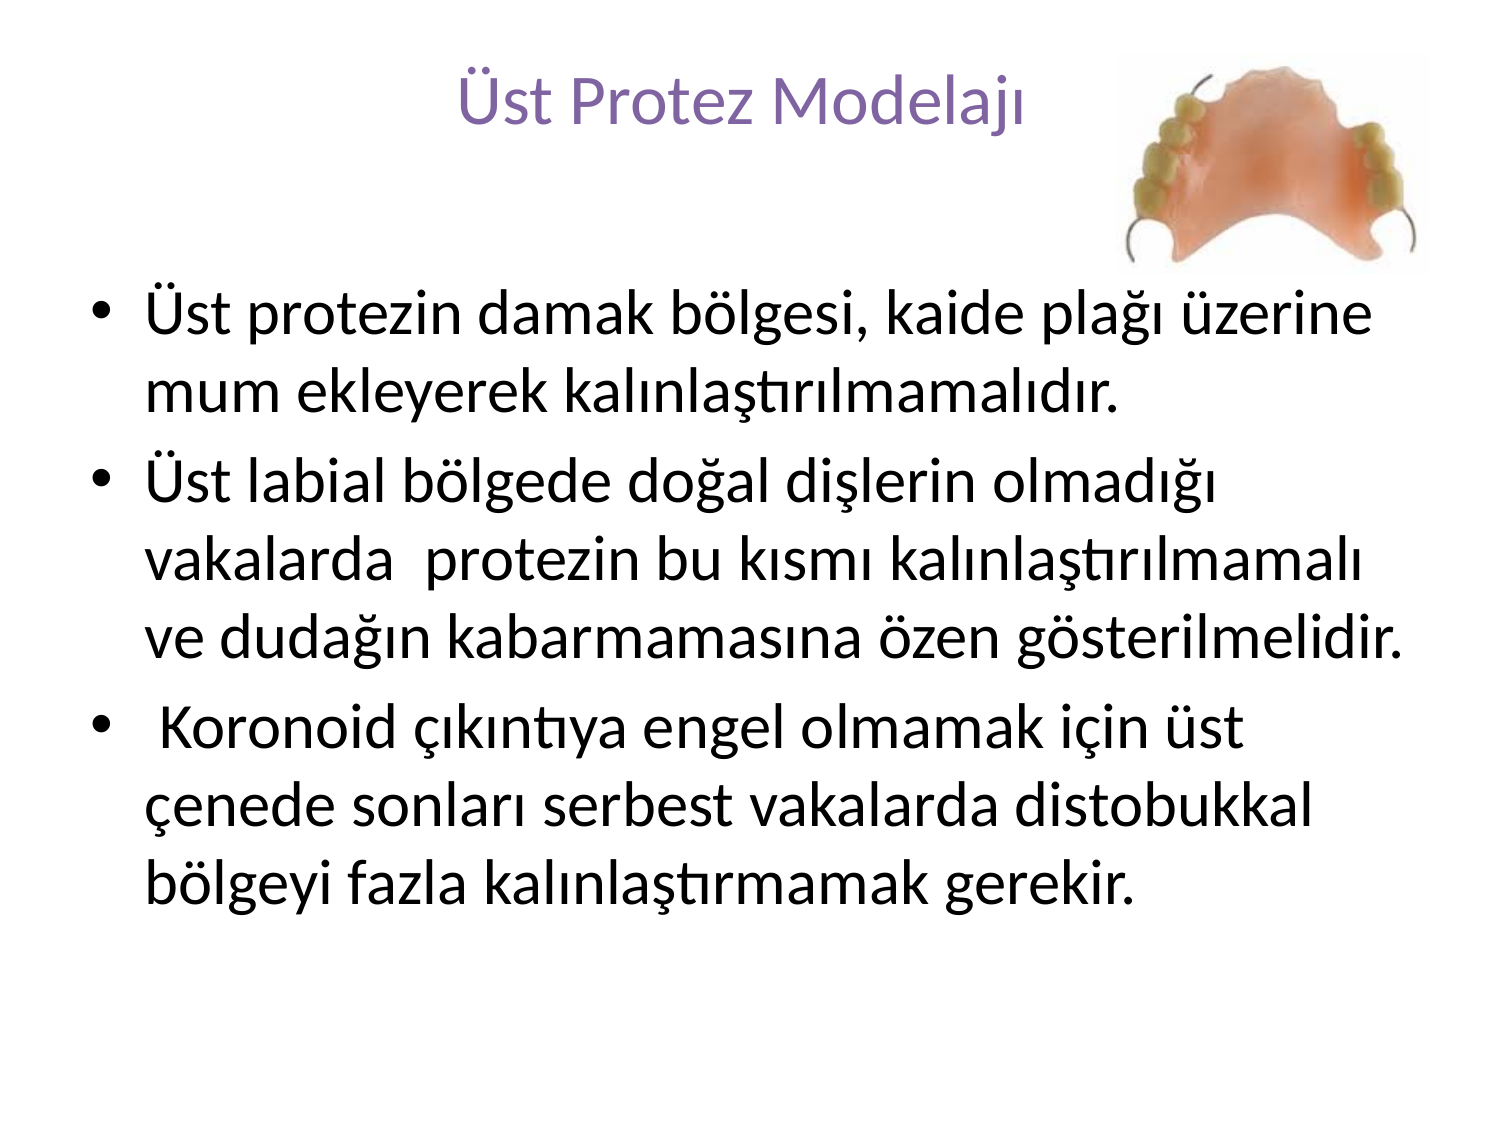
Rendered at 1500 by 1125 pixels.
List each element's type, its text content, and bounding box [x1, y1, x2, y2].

title Üst Protez Modelajı [75, 45, 1425, 233]
list Üst protezin damak bölgesi, kaide plağı üzerine mum ekleyerek kalınlaştırılmamalıdır. Üst labial bölgede doğal dişlerin olmadığı vakalarda protezin bu kısmı kalınlaştırılmamalı ve dudağın kabarmamasına özen gösterilmelidir. Koronoid çıkıntıya engel olmamak için üst çenede sonları serbest vakalarda distobukkal bölgeyi fazla kalınlaştırmamak gerekir. [75, 262, 1425, 1005]
picture [1115, 54, 1429, 274]
